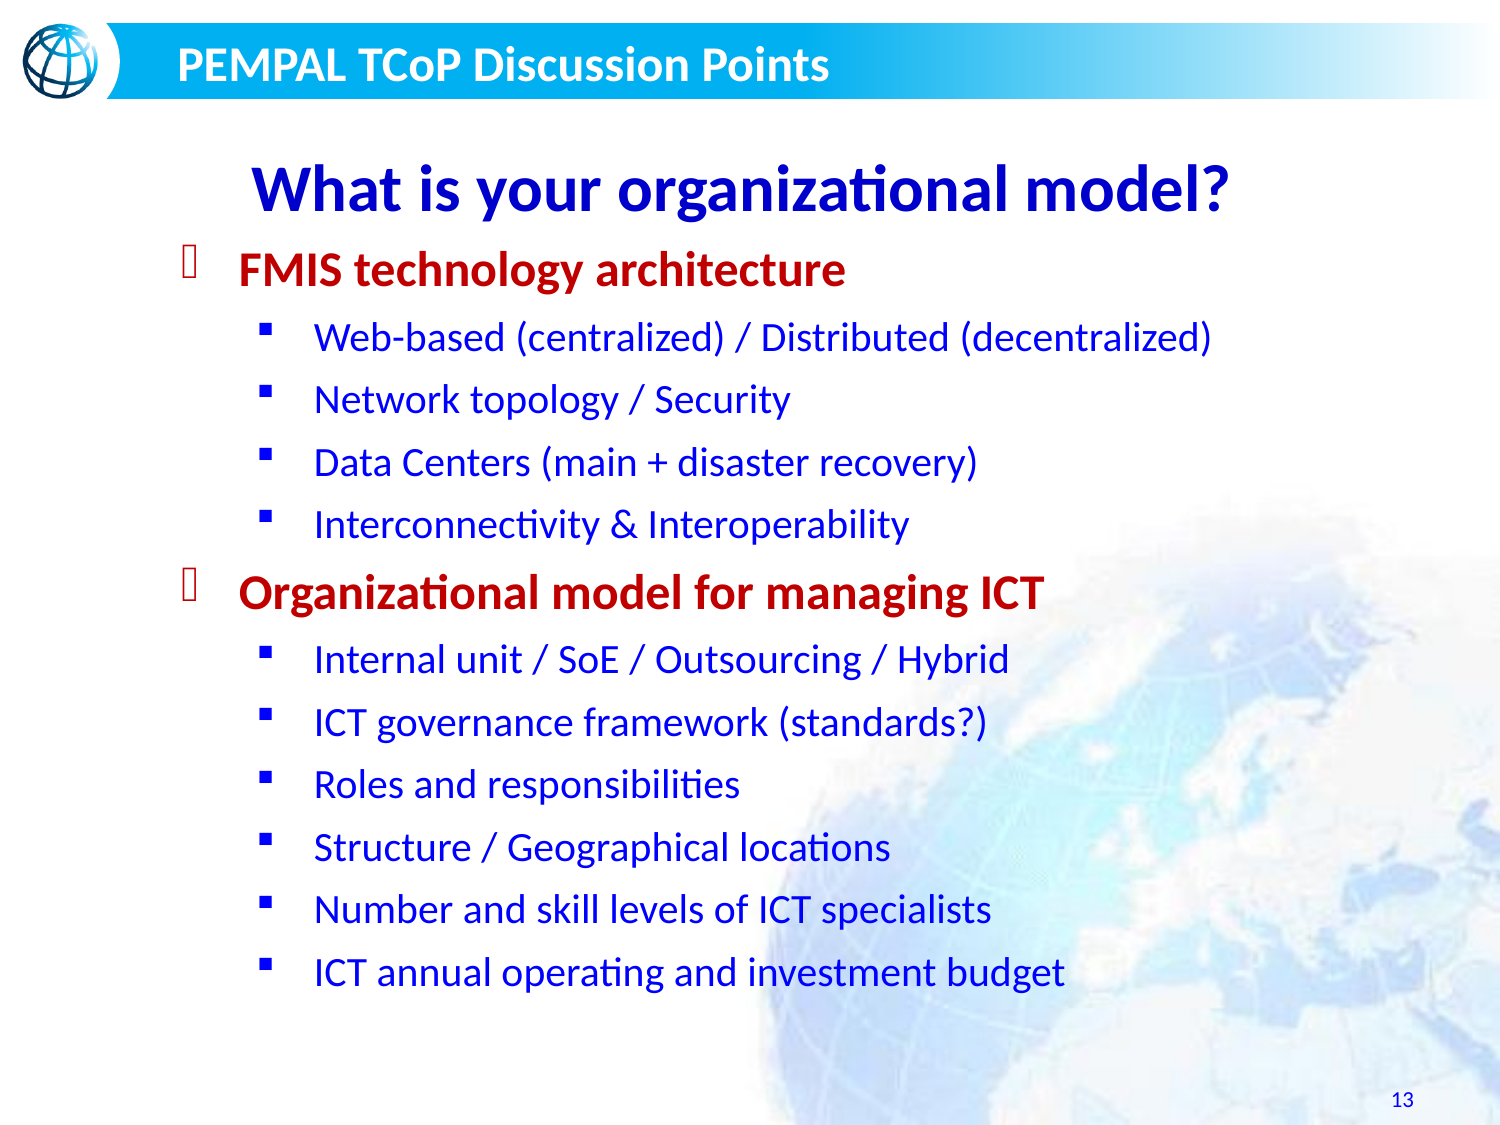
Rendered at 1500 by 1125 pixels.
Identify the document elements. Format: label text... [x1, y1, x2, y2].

picture [0, 0, 1500, 1125]
text_box What is your organizational model? FMIS technology architecture Web-based (centralized) / Distributed (decentralized) Network topology / Security Data Centers (main + disaster recovery) Interconnectivity & Interoperability Organizational model for managing ICT Internal unit / SoE / Outsourcing / Hybrid ICT governance framework (standards?) Roles and responsibilities Structure / Geographical locations Number and skill levels of ICT specialists ICT annual operating and investment budget [164, 137, 1320, 1003]
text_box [0, 0, 1498, 122]
slide_number 12 [1074, 1080, 1430, 1116]
